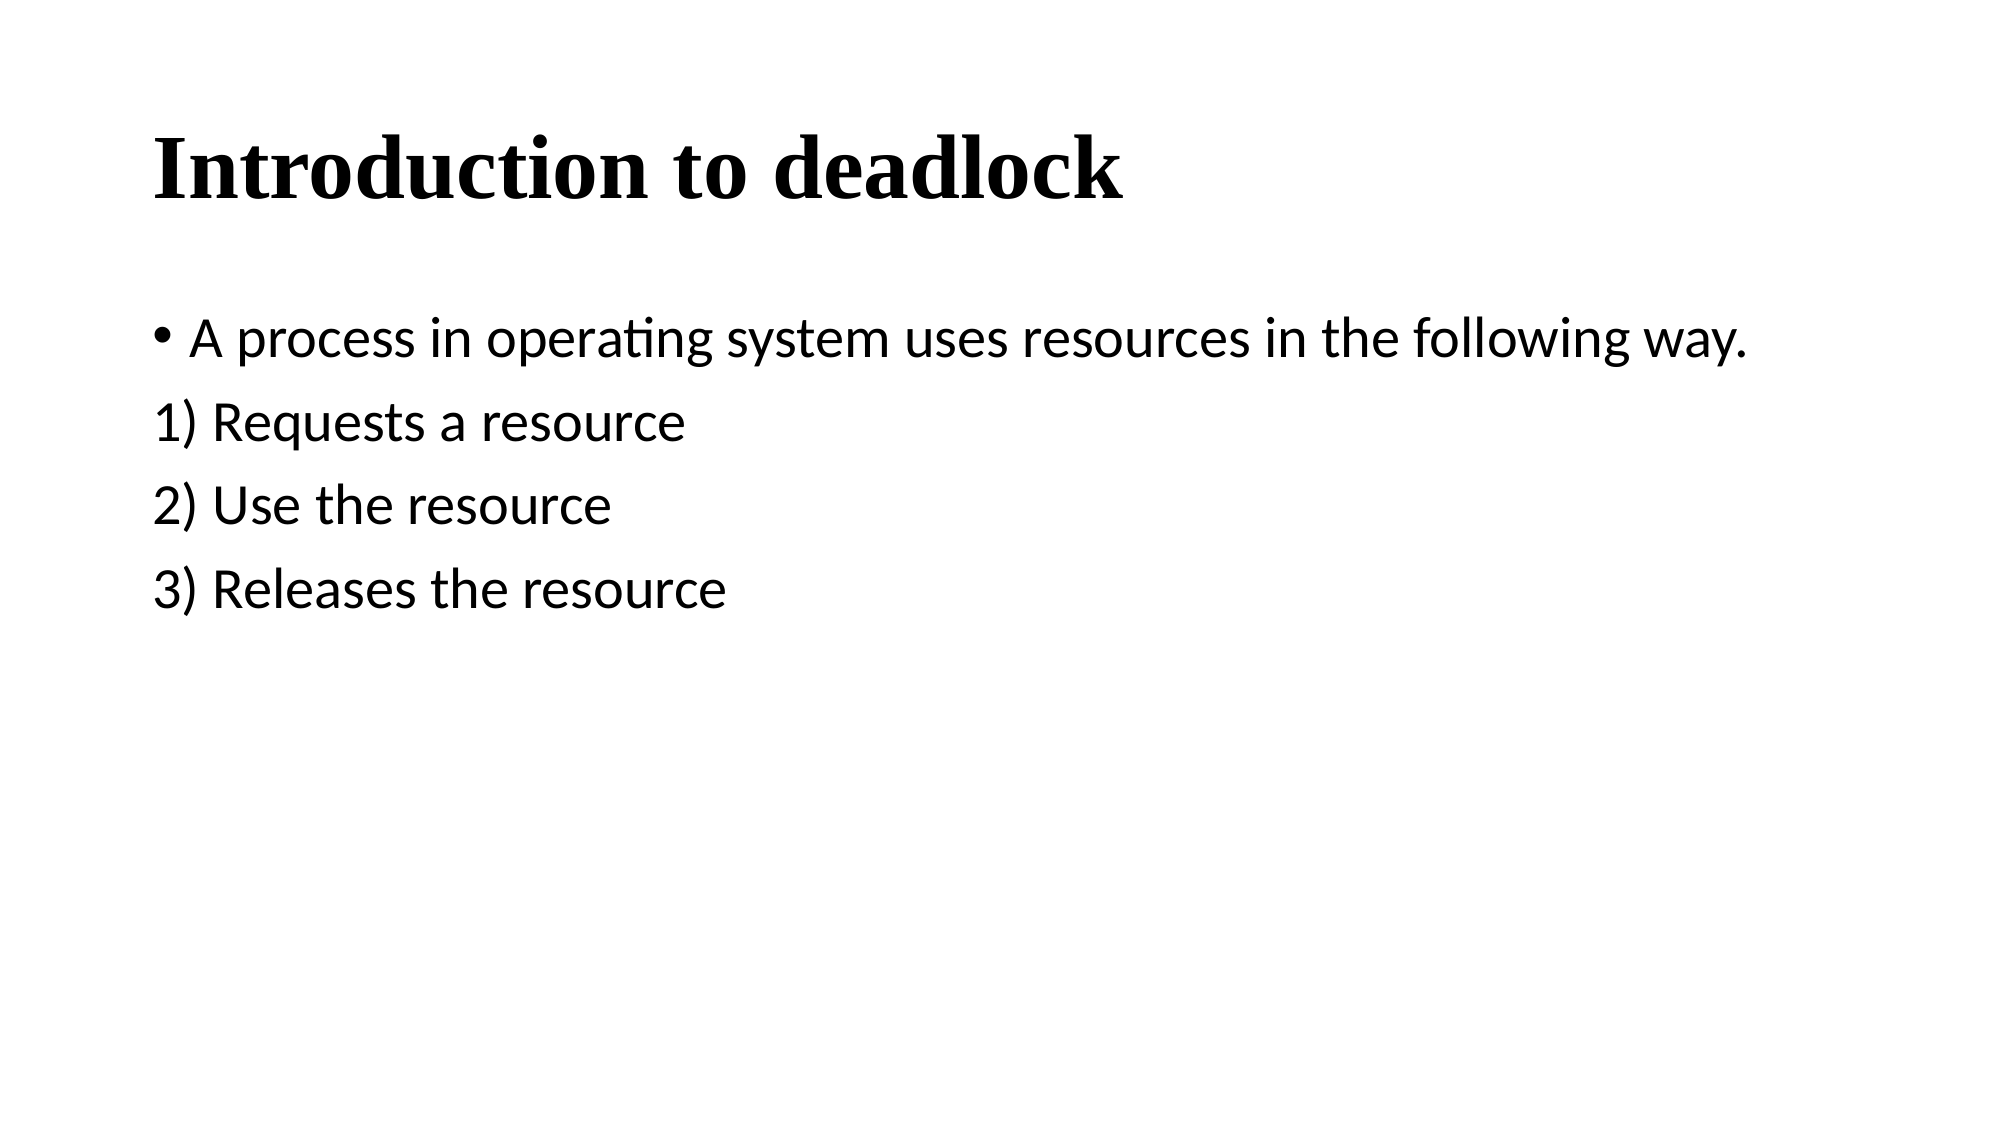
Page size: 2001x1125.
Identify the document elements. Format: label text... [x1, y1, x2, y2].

list A process in operating system uses resources in the following way. 1) Requests a resource 2) Use the resource 3) Releases the resource [137, 299, 1863, 1014]
title Introduction to deadlock [137, 59, 1863, 278]
